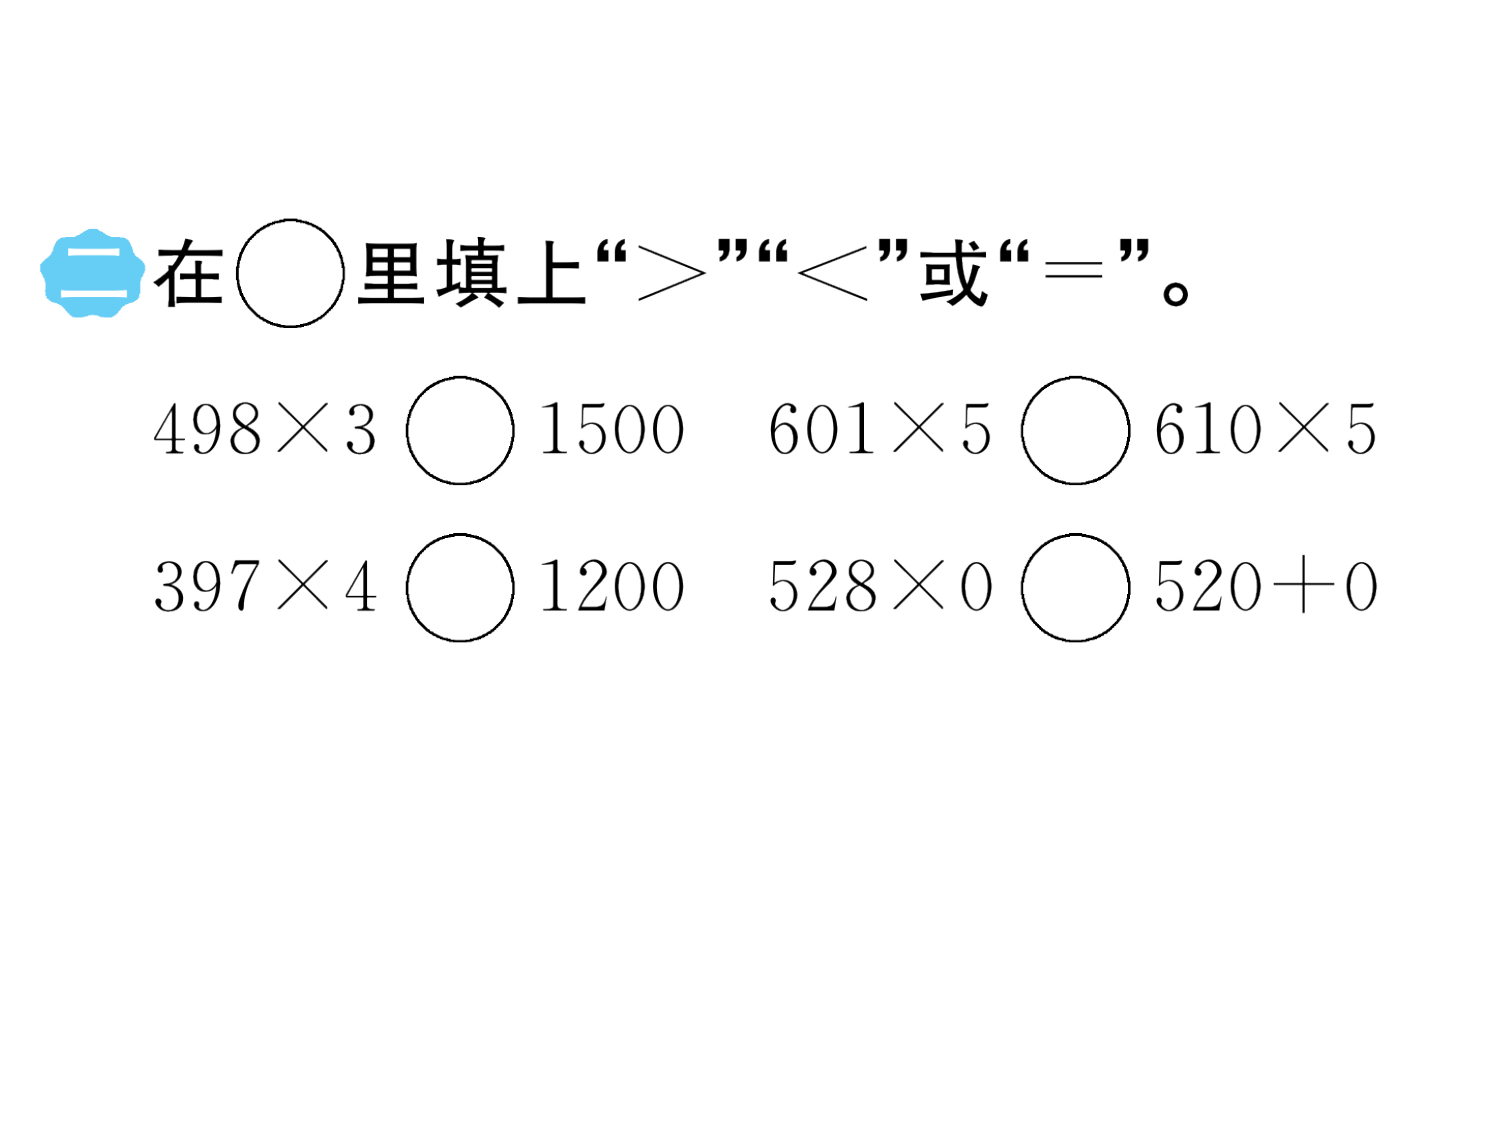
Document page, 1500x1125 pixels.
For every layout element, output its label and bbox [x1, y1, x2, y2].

picture [35, 177, 1453, 656]
